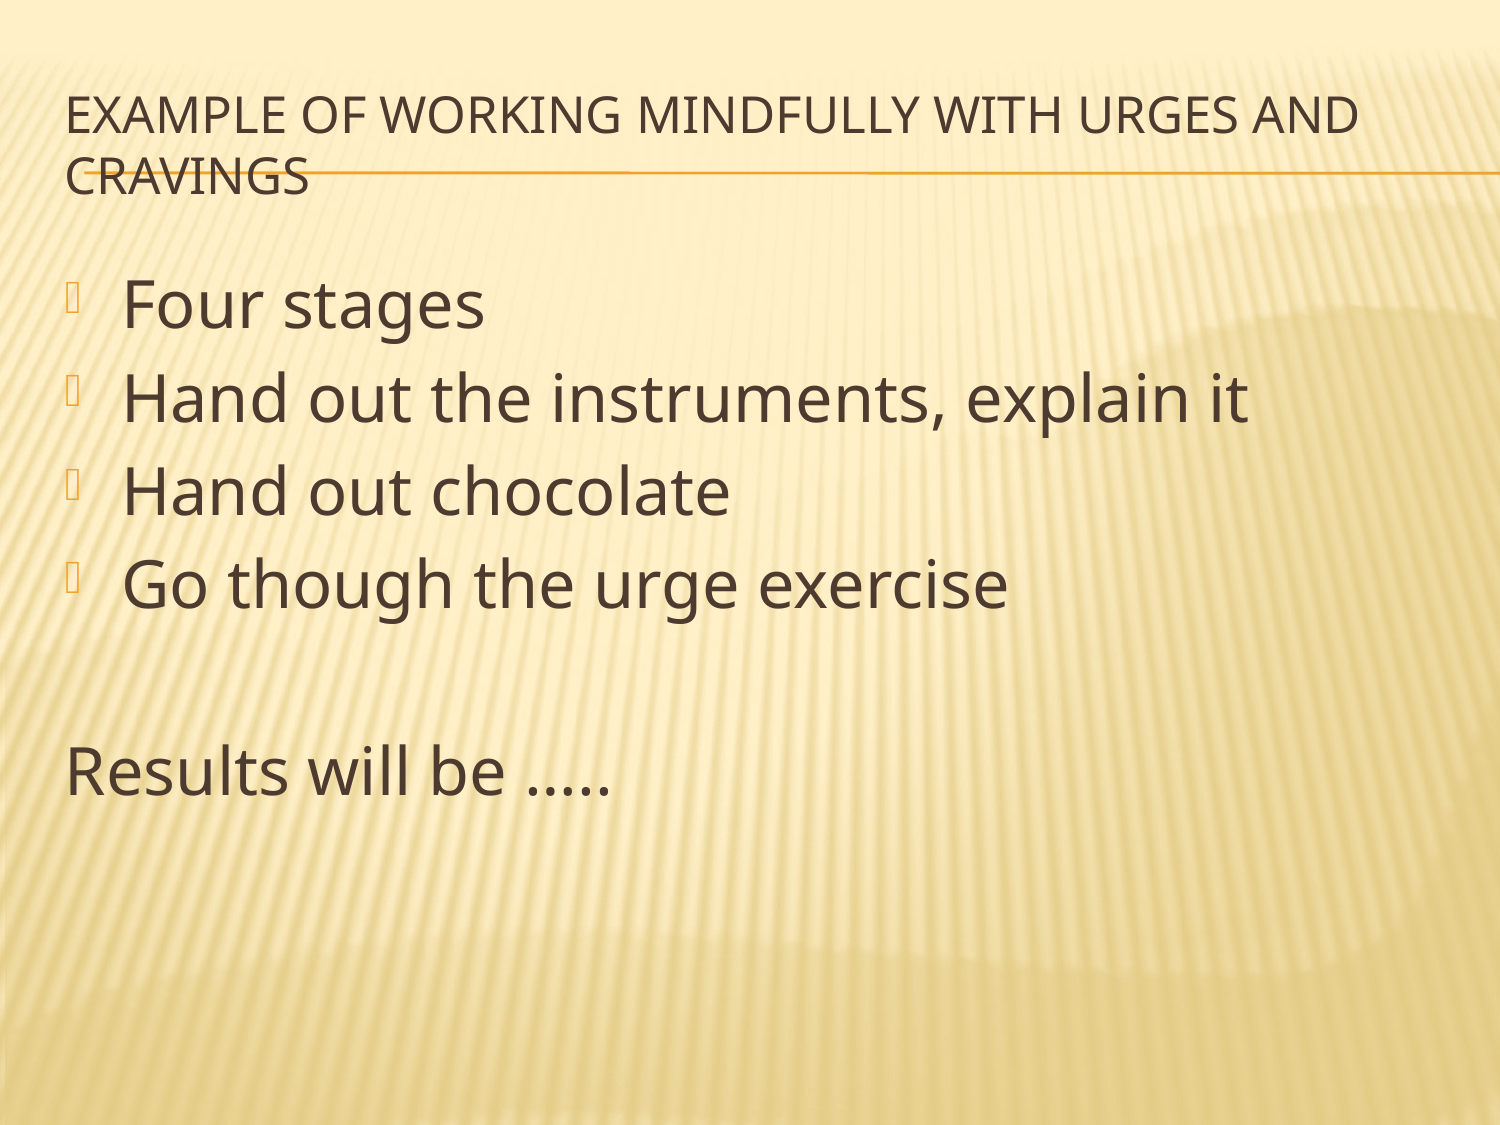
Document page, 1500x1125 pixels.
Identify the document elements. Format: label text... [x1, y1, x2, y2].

title Example of working mindfully with urges and cravings [50, 75, 1475, 213]
list Four stages Hand out the instruments, explain it Hand out chocolate Go though the urge exercise Results will be ….. [50, 254, 1475, 998]
